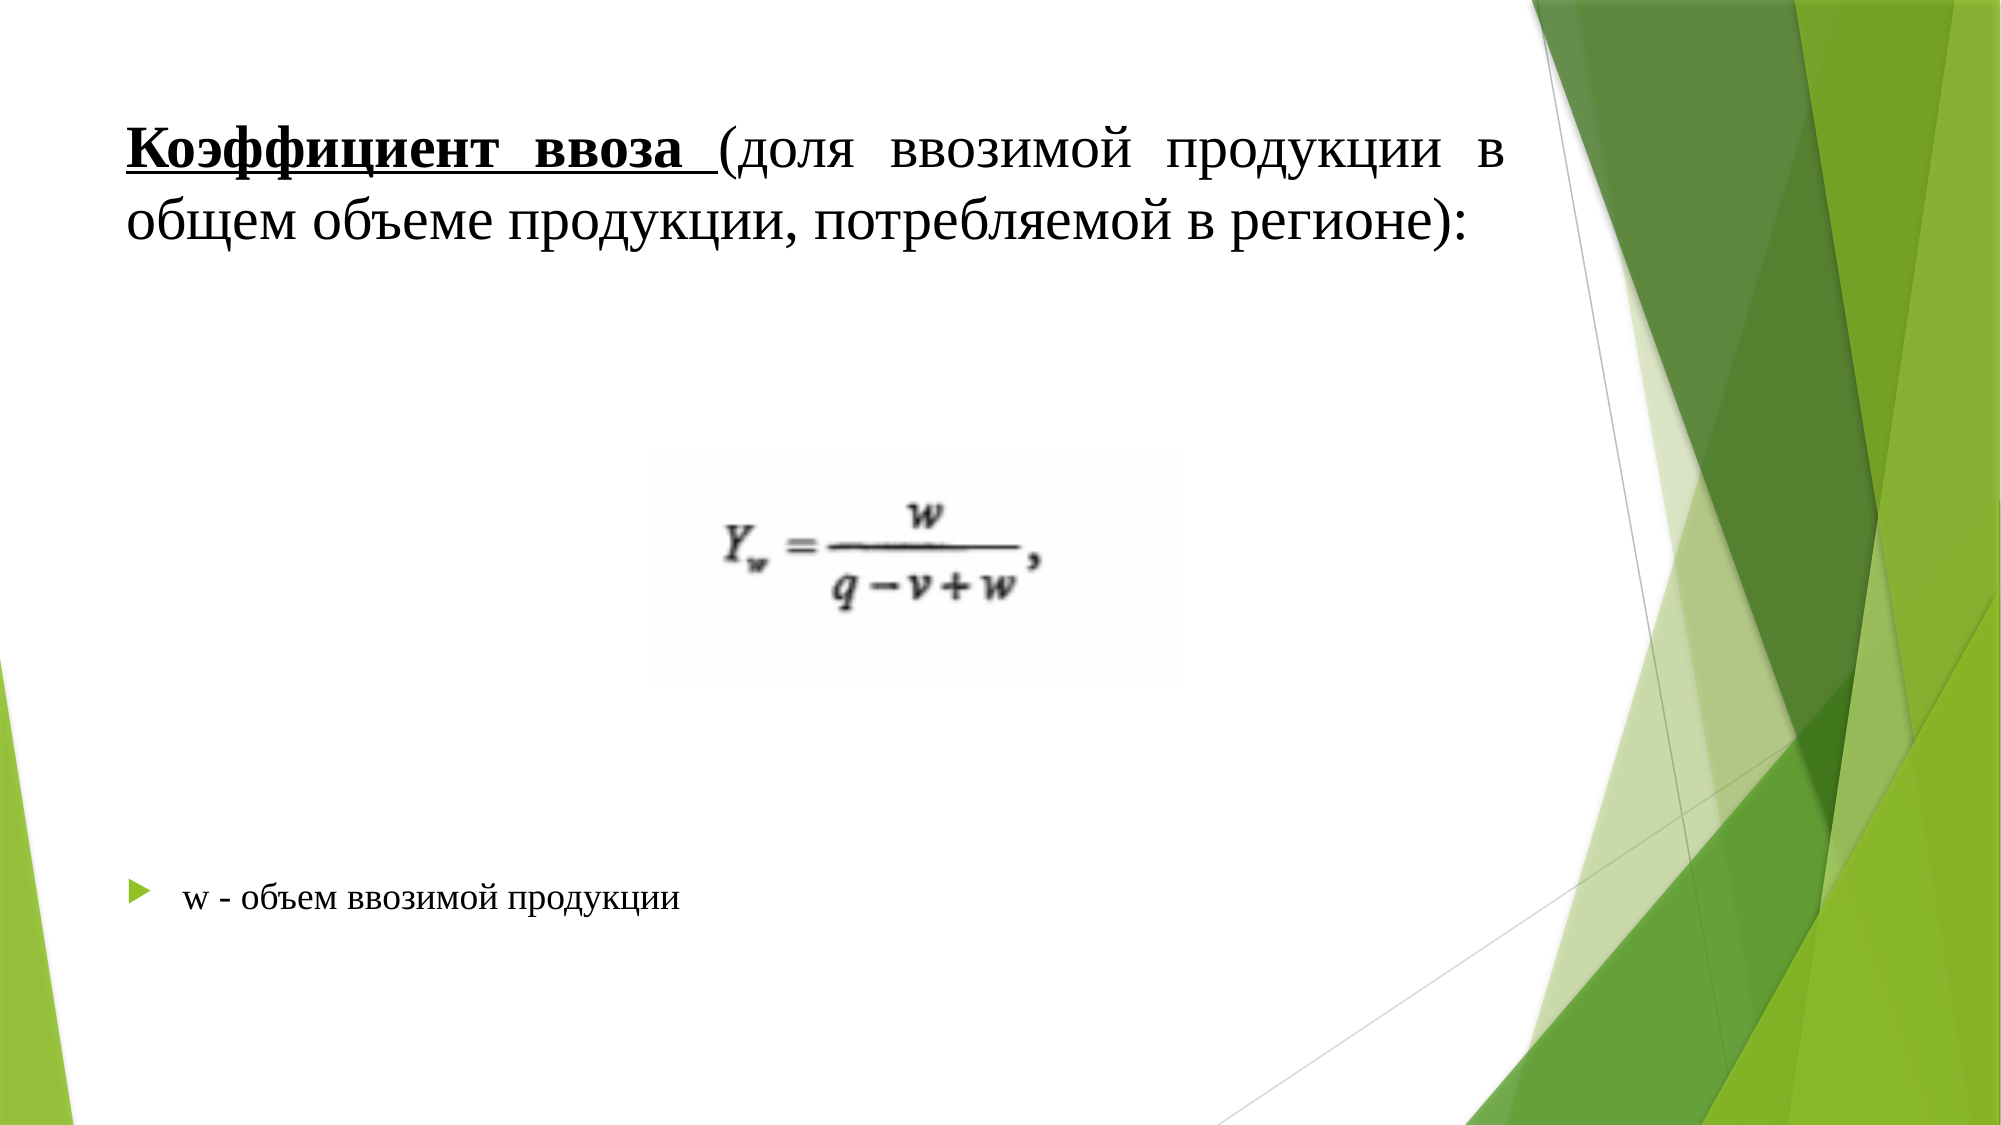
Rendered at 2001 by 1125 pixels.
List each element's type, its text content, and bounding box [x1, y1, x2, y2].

title Коэффициент ввоза (доля ввозимой продукции в общем объеме продукции, потребляемой в регионе): [111, 99, 1522, 317]
list w - объем ввозимой продукции [111, 864, 1445, 991]
picture [649, 450, 1184, 684]
